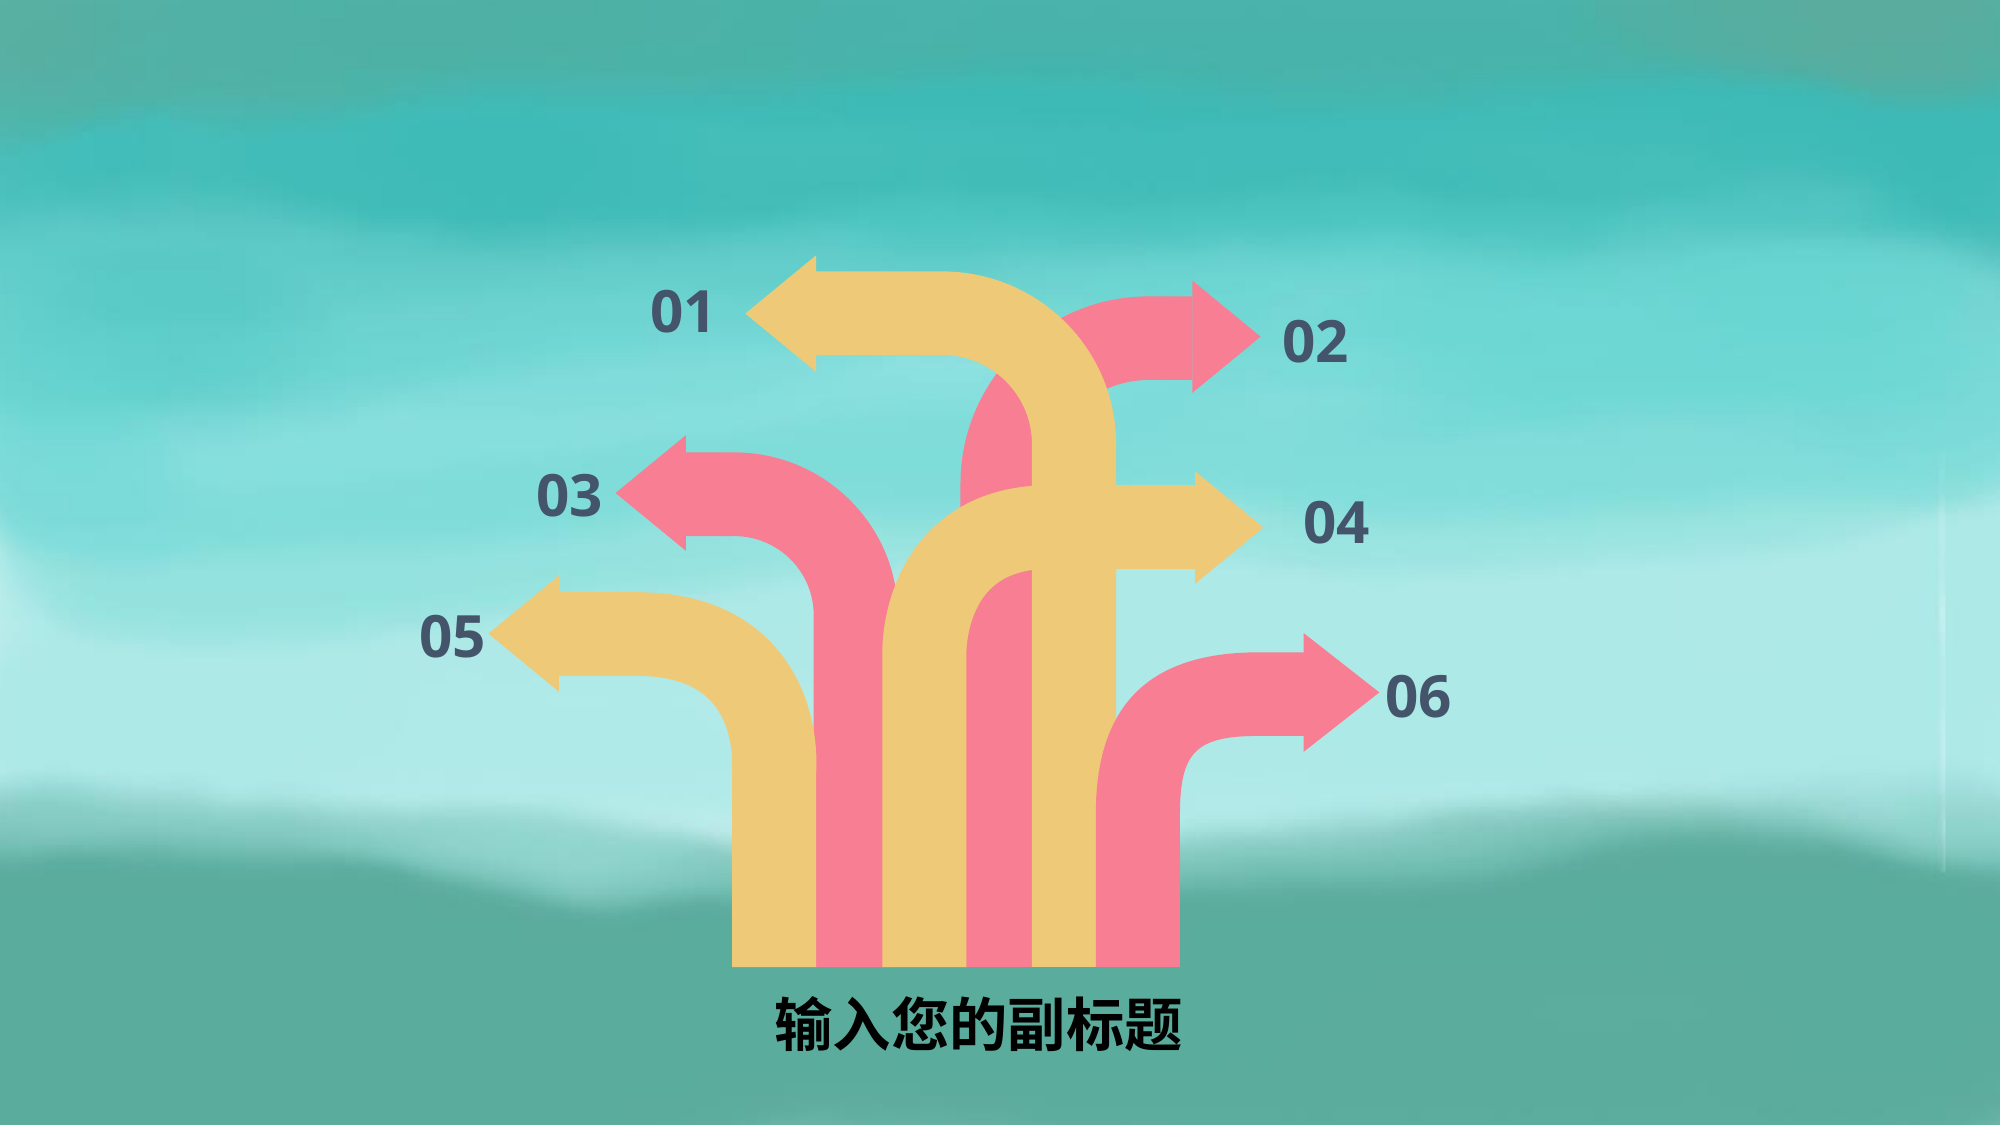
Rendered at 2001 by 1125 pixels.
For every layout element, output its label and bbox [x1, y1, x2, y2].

text_box [1095, 633, 1380, 968]
picture [0, 0, 2000, 1125]
text_box [960, 280, 1261, 967]
